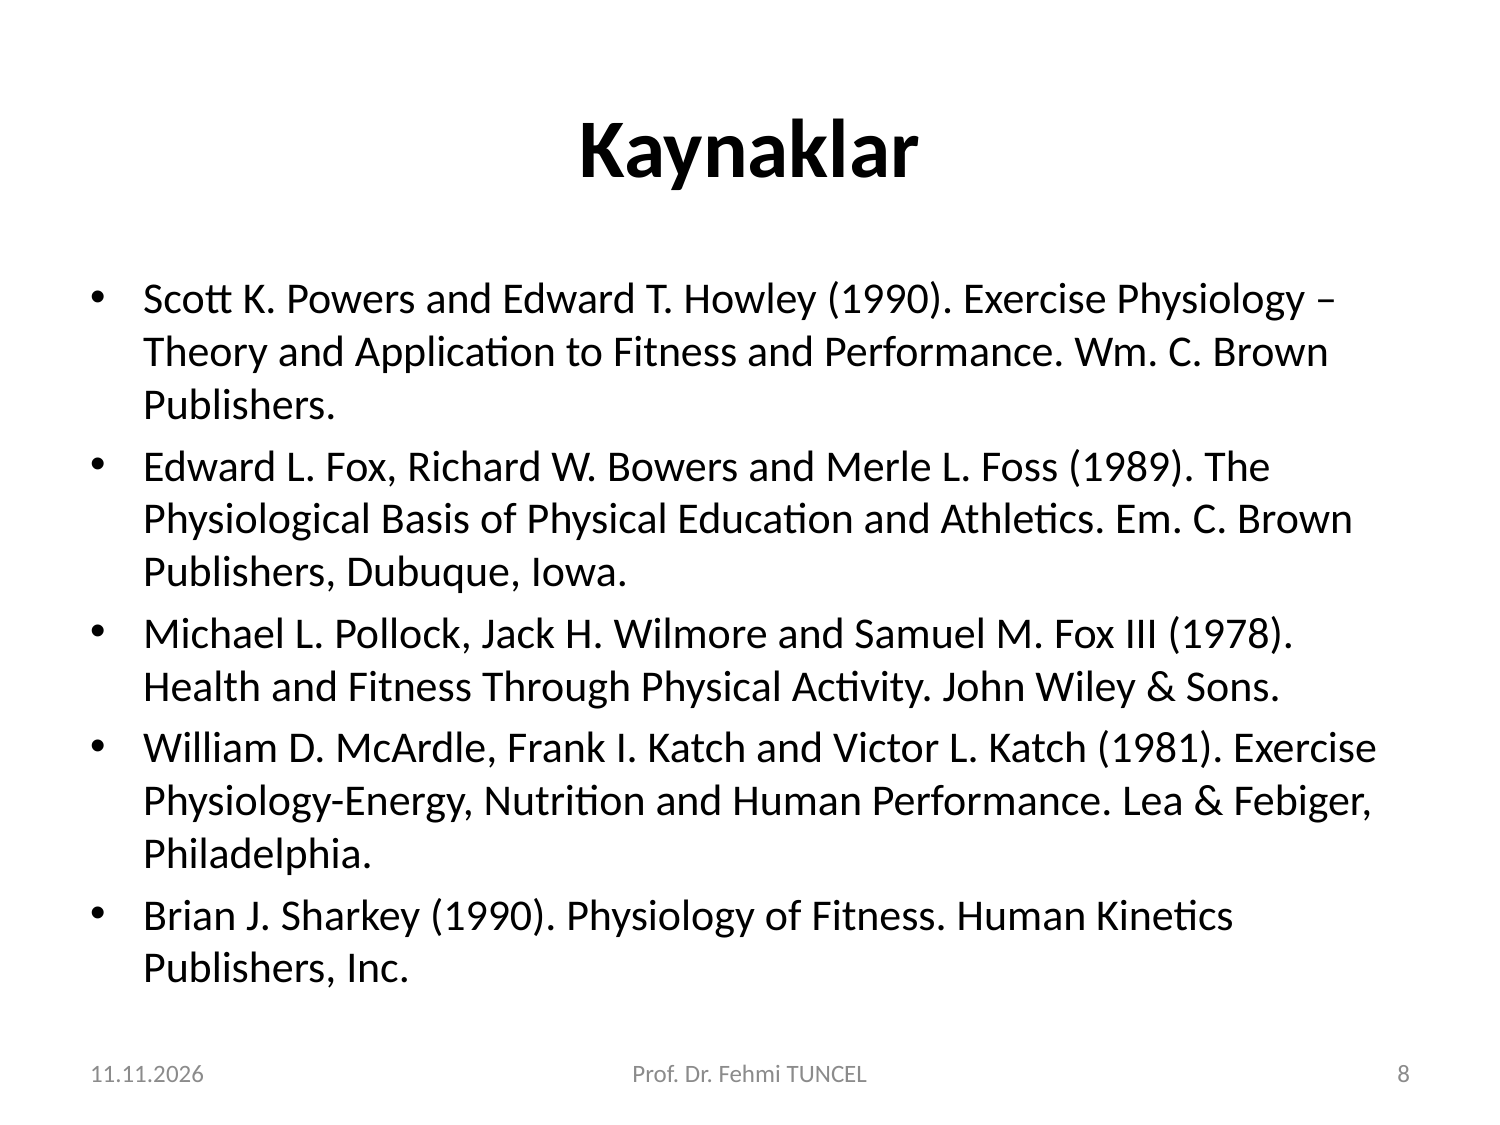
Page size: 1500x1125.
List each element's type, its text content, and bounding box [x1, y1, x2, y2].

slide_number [75, 1042, 425, 1103]
title Kaynaklar [58, 45, 1442, 244]
footer Prof. Dr. Fehmi TUNCEL [512, 1042, 988, 1103]
slide_number 8 [1074, 1042, 1425, 1103]
list Scott K. Powers and Edward T. Howley (1990). Exercise Physiology – Theory and Application to Fitness and Performance. Wm. C. Brown Publishers. Edward L. Fox, Richard W. Bowers and Merle L. Foss (1989). The Physiological Basis of Physical Education and Athletics. Em. C. Brown Publishers, Dubuque, Iowa. Michael L. Pollock, Jack H. Wilmore and Samuel M. Fox III (1978). Health and Fitness Through Physical Activity. John Wiley & Sons. William D. McArdle, Frank I. Katch and Victor L. Katch (1981). Exercise Physiology-Energy, Nutrition and Human Performance. Lea & Febiger, Philadelphia. Brian J. Sharkey (1990). Physiology of Fitness. Human Kinetics Publishers, Inc. [75, 262, 1425, 1005]
